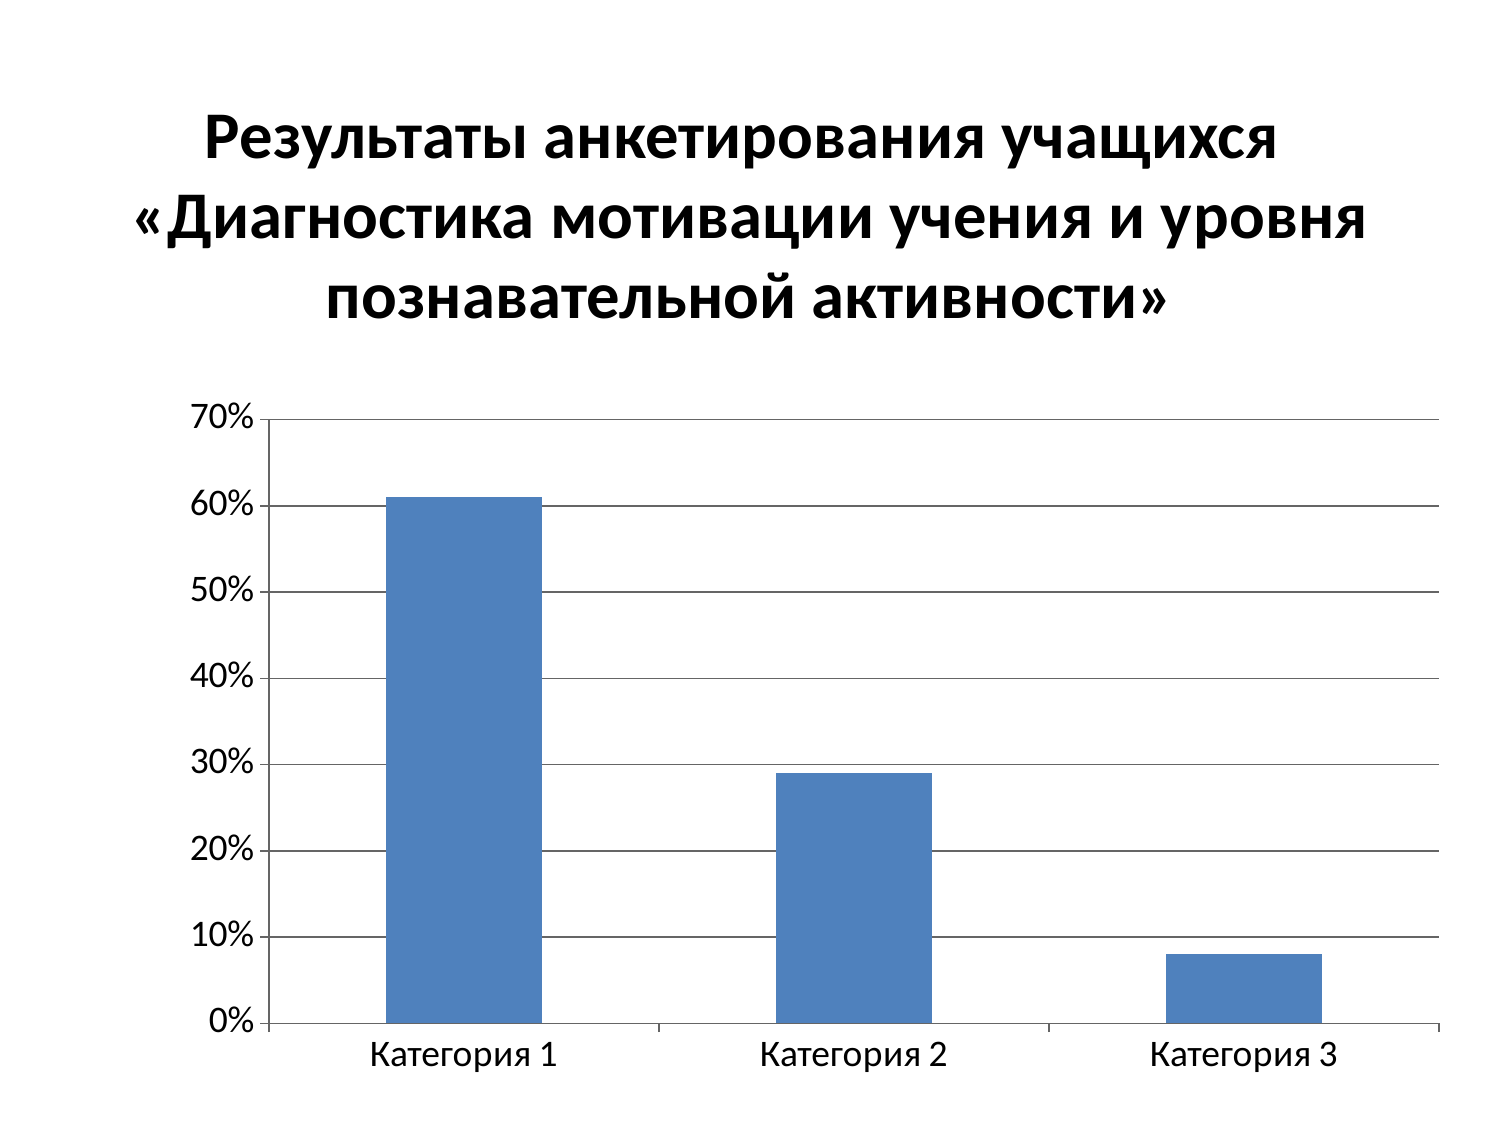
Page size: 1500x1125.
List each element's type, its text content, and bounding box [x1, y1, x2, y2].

title Результаты анкетирования учащихся «Диагностика мотивации учения и уровня познавательной активности» [75, 23, 1425, 481]
chart [163, 386, 1466, 1090]
